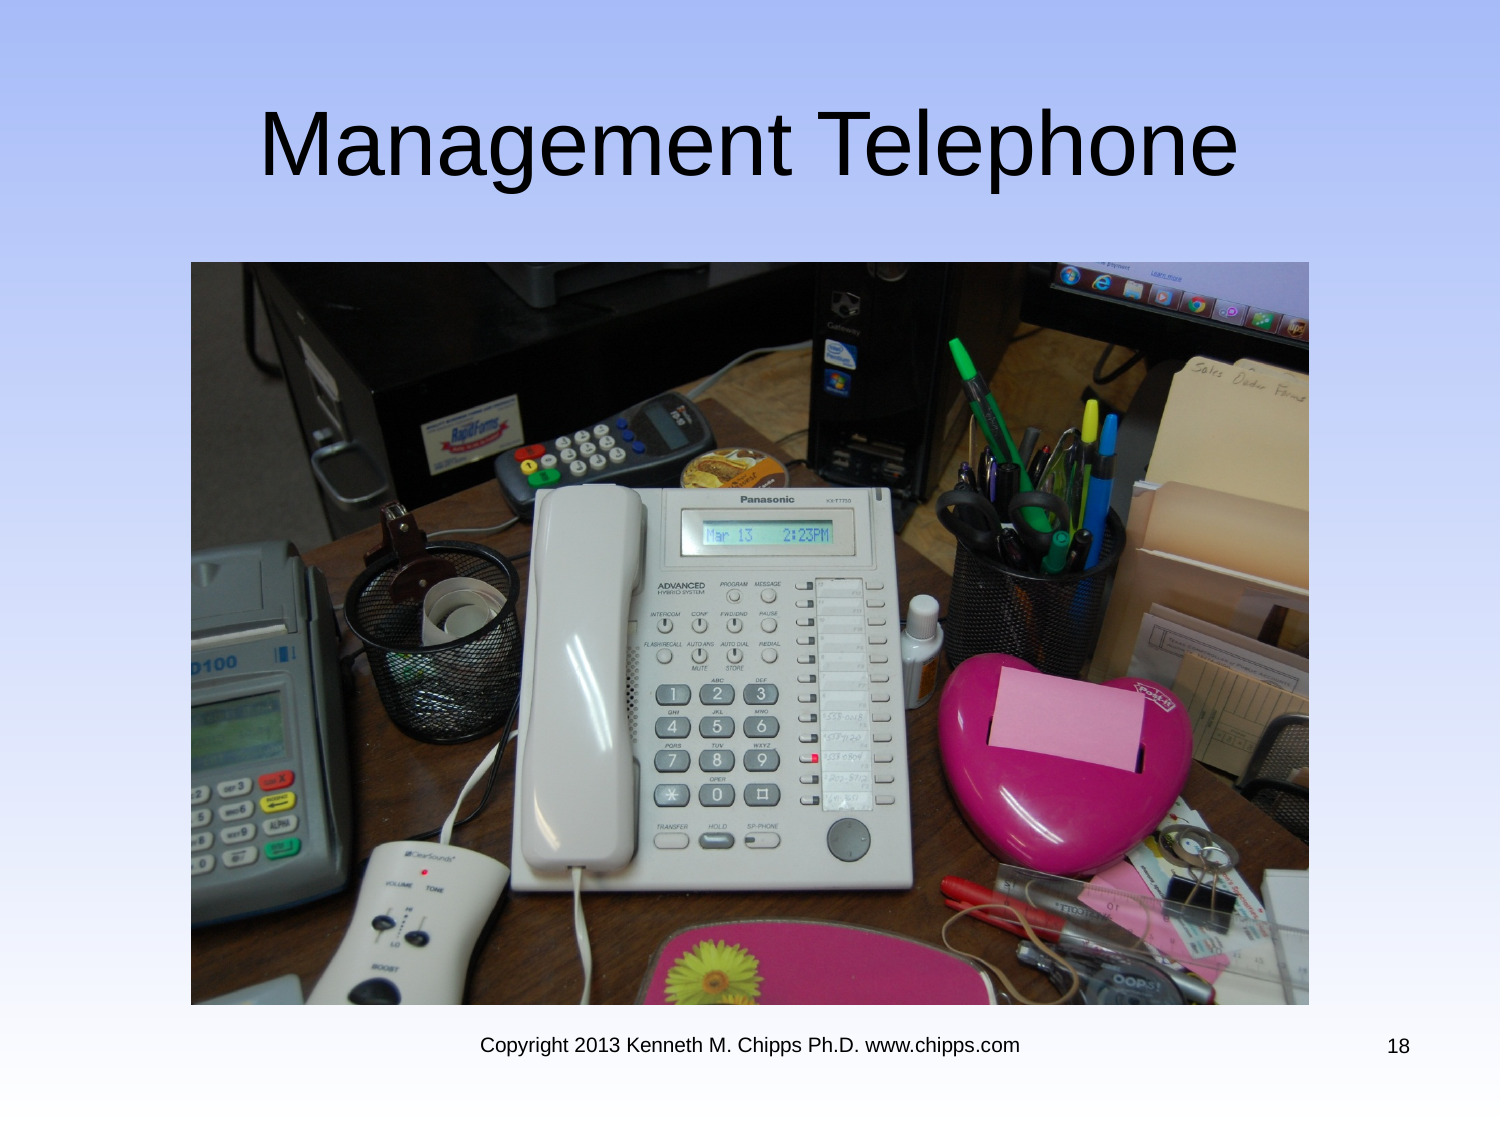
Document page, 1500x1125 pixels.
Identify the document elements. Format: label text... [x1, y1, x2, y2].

title Management Telephone [75, 45, 1425, 233]
slide_number 18 [1074, 1024, 1426, 1104]
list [191, 262, 1309, 1006]
footer Copyright 2013 Kenneth M. Chipps Ph.D. www.chipps.com [449, 1024, 1051, 1103]
